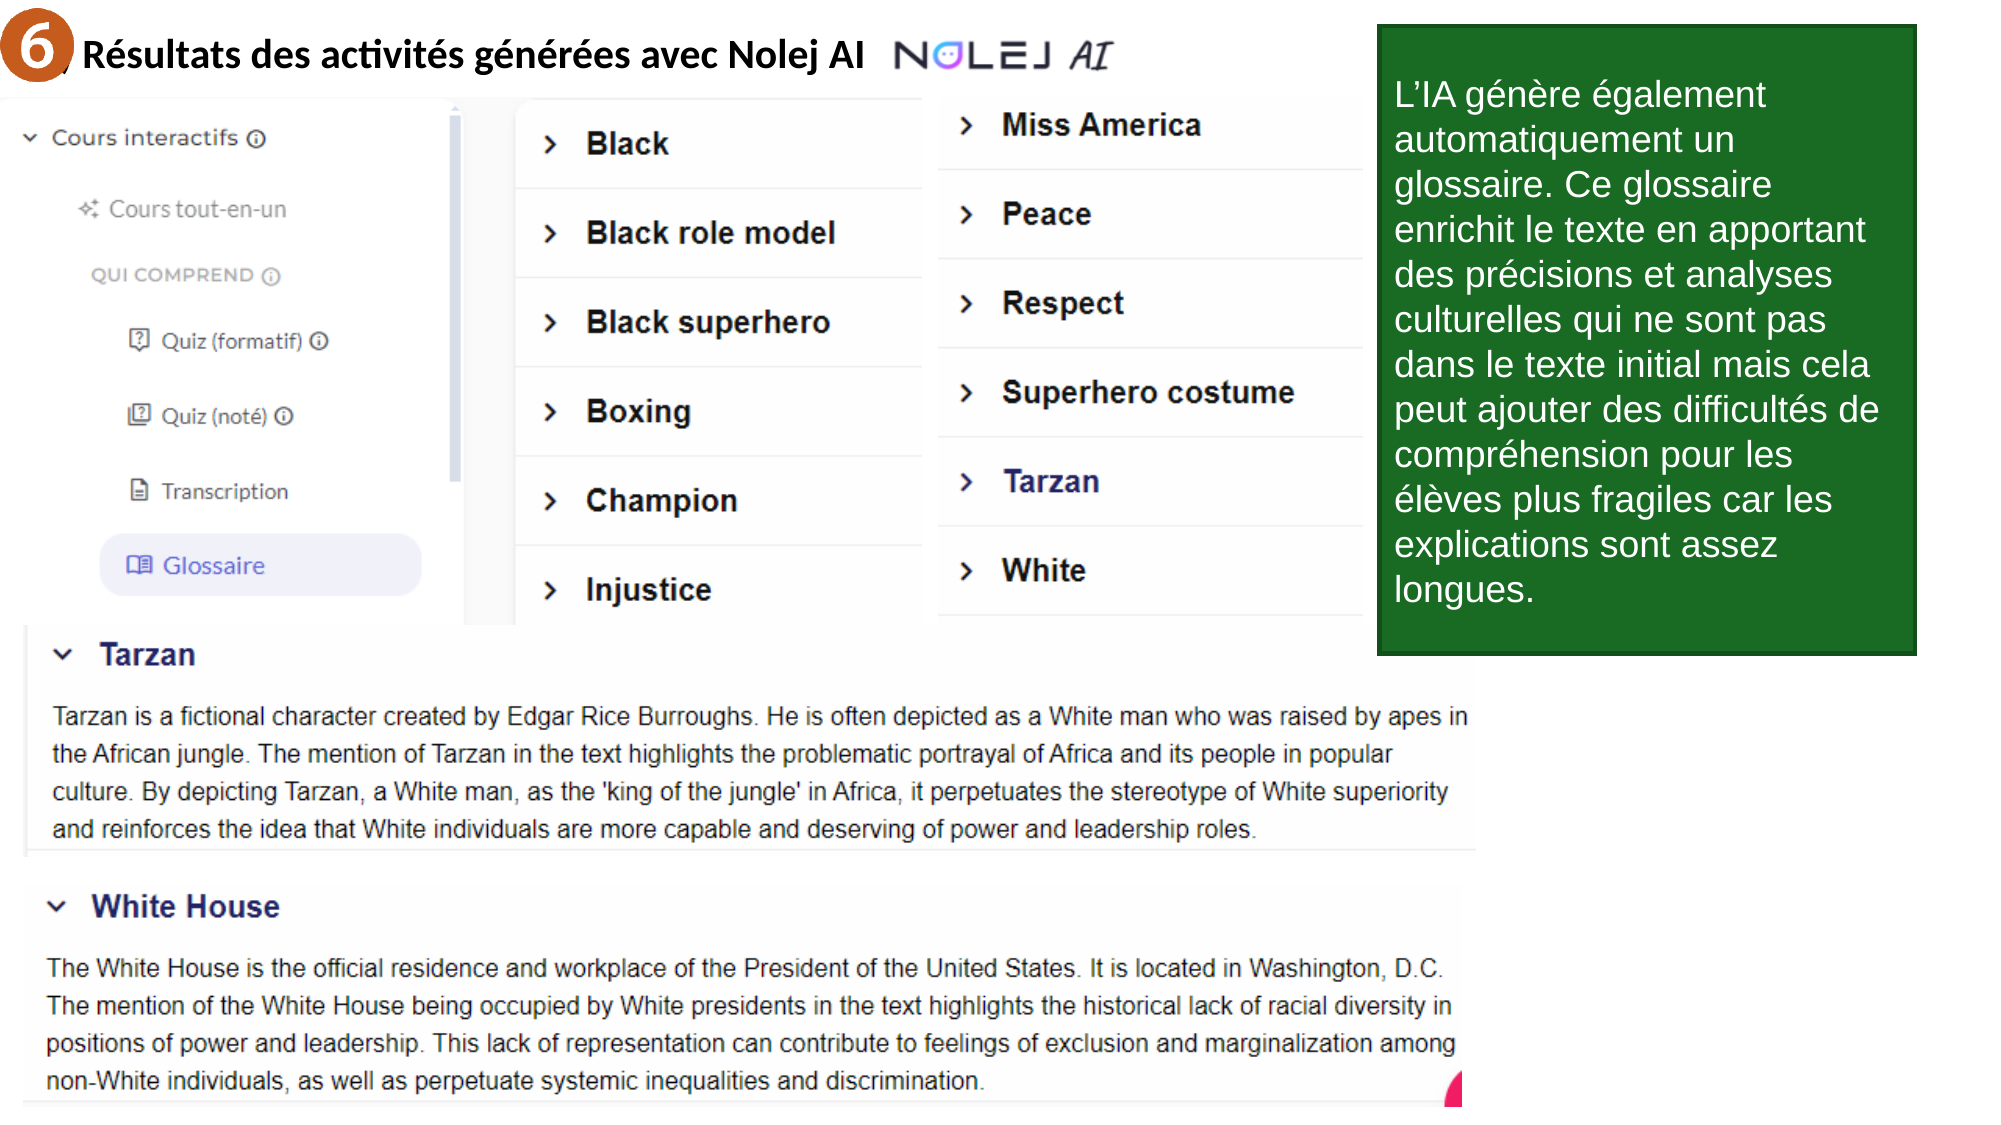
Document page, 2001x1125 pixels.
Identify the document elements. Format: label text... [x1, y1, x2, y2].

text_box L’IA génère également automatiquement un glossaire. Ce glossaire enrichit le texte en apportant des précisions et analyses culturelles qui ne sont pas dans le texte initial mais cela peut ajouter des difficultés de compréhension pour les élèves plus fragiles car les explications sont assez longues. [1377, 24, 1917, 656]
picture [0, 8, 74, 82]
picture [0, 97, 1477, 857]
picture [877, 30, 1122, 81]
picture [22, 885, 1462, 1108]
text_box 6) Résultats des activités générées avec Nolej AI [23, 19, 1024, 84]
